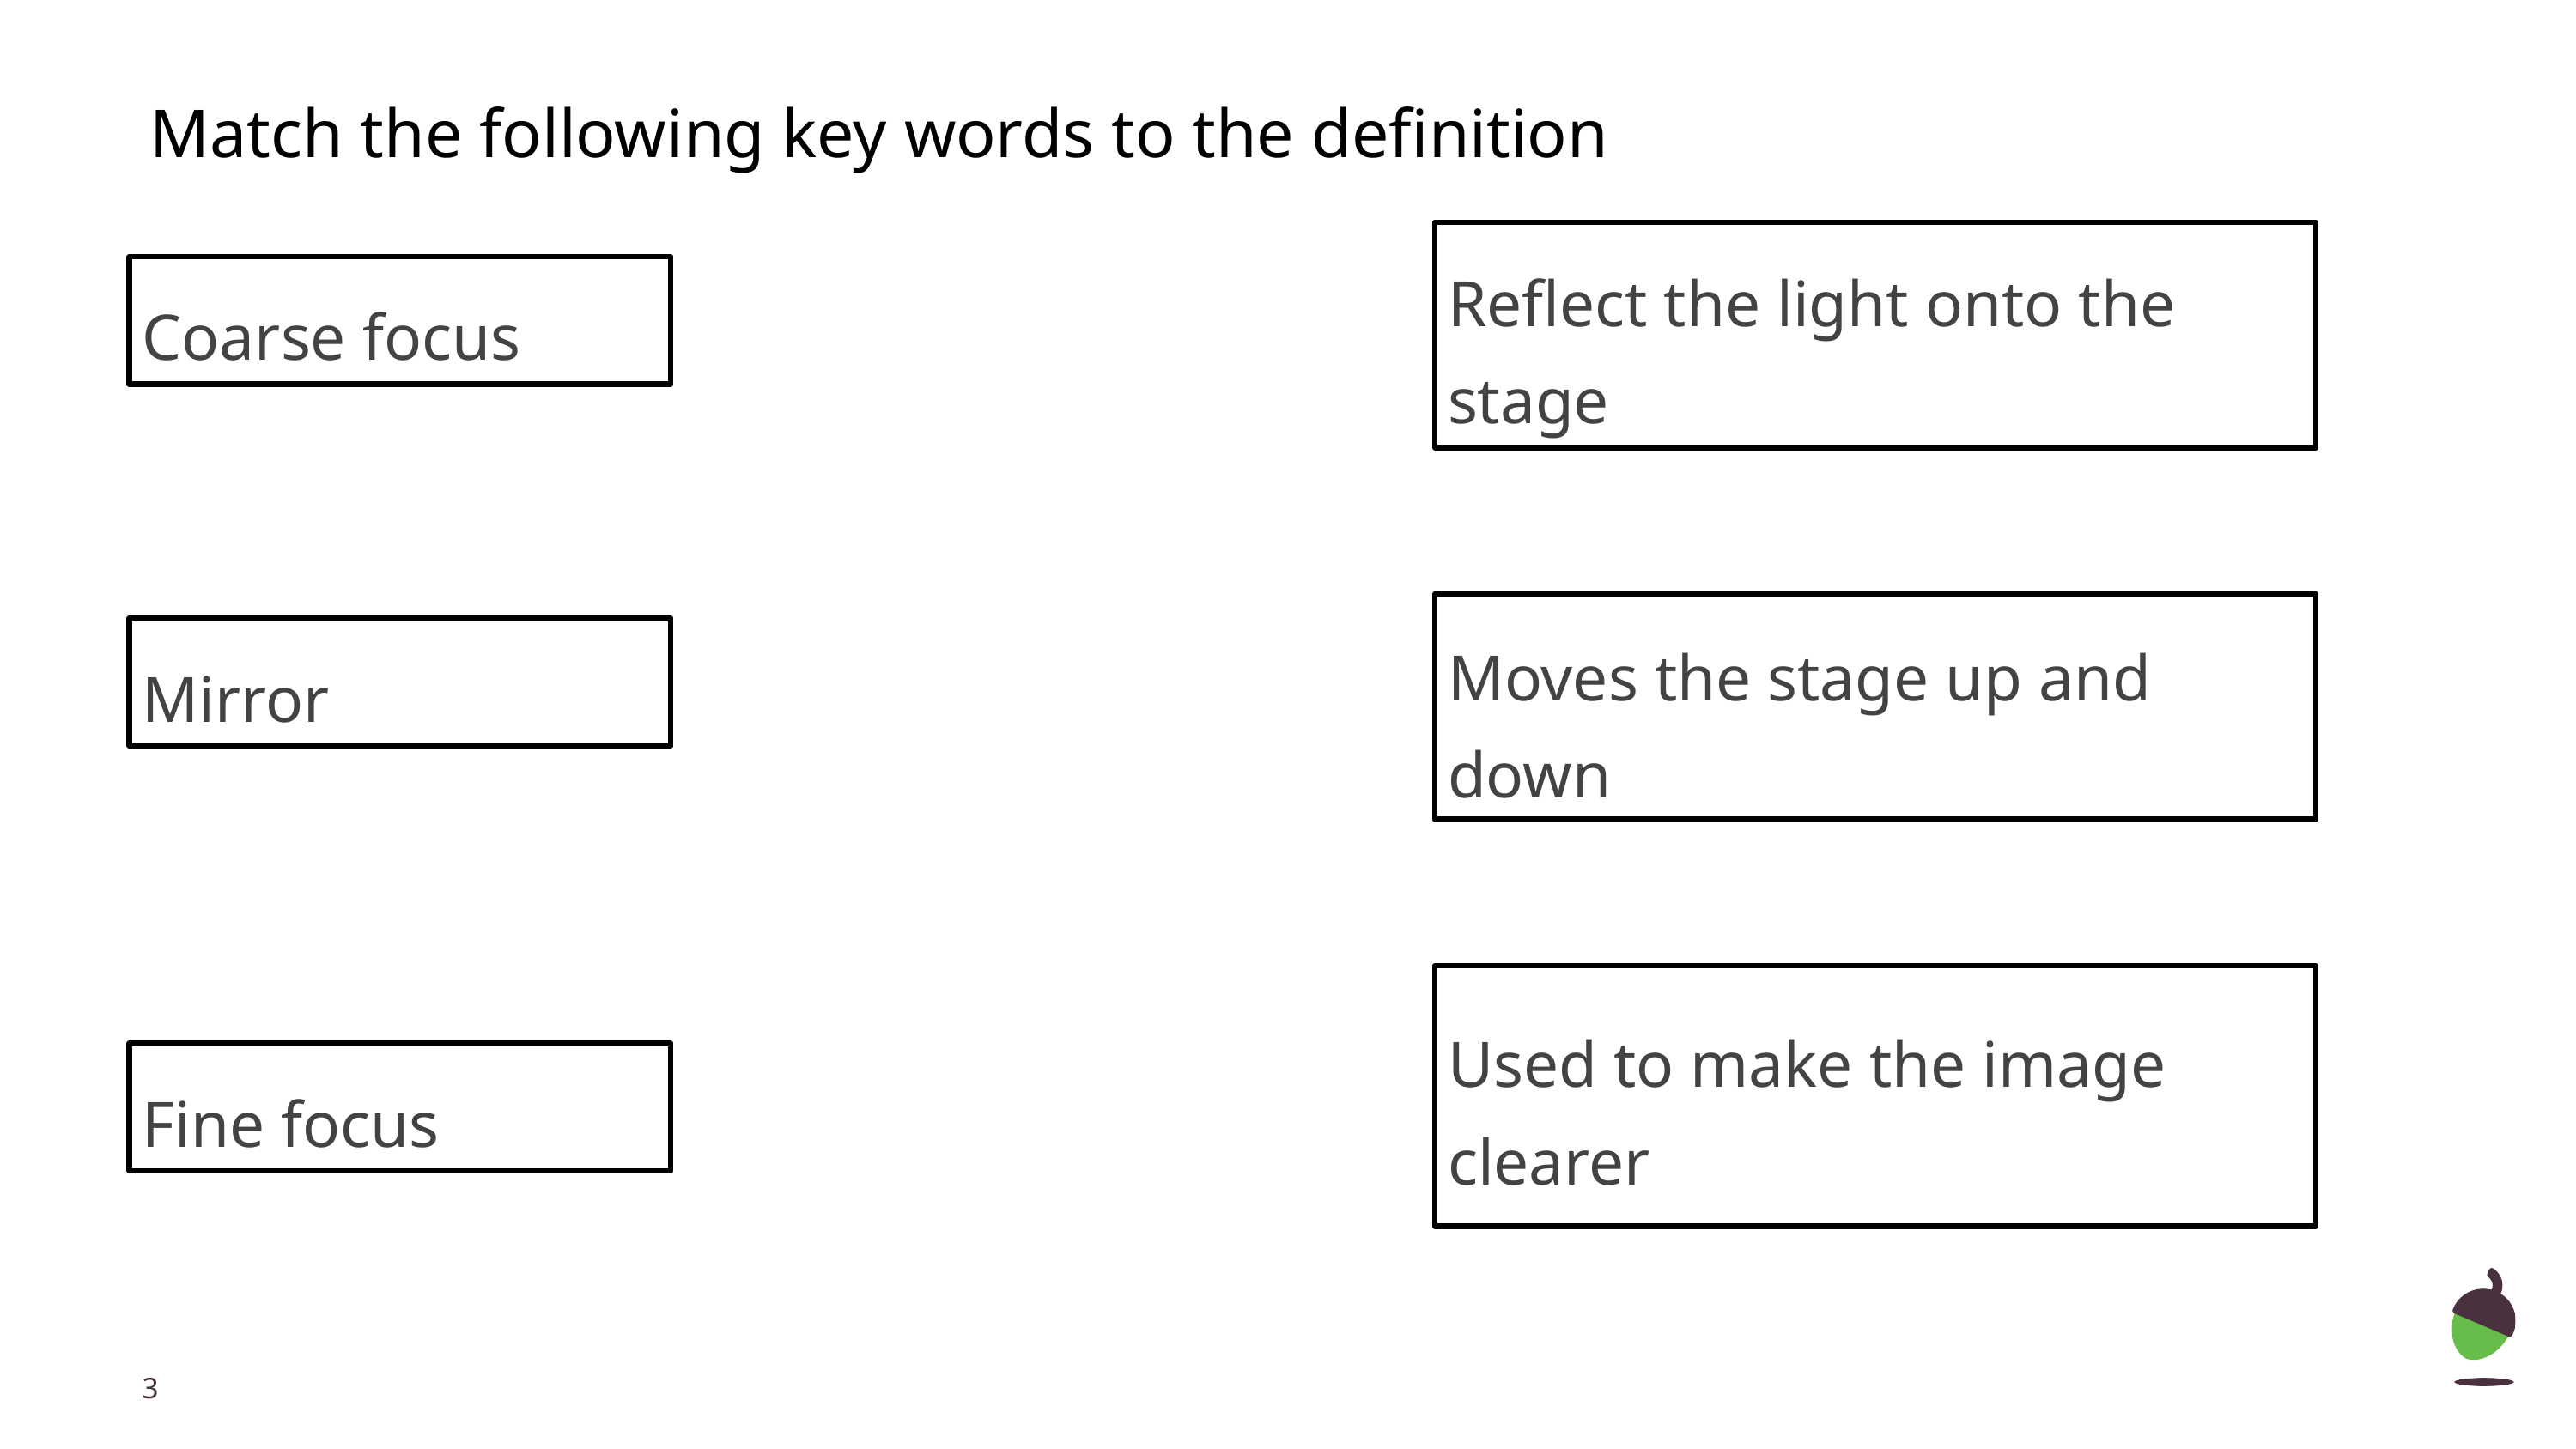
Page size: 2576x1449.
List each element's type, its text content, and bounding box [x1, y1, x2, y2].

subtitle Used to make the image clearer [1435, 966, 2317, 1227]
subtitle Fine focus [129, 1043, 671, 1172]
subtitle Moves the stage up and down [1435, 594, 2317, 820]
text_box Match the following key words to the definition [137, 78, 1732, 177]
subtitle Mirror [129, 618, 671, 746]
subtitle Reflect the light onto the stage [1435, 222, 2317, 448]
subtitle Coarse focus [129, 256, 671, 385]
picture [2451, 1268, 2516, 1386]
slide_number ‹#› [129, 1349, 332, 1401]
